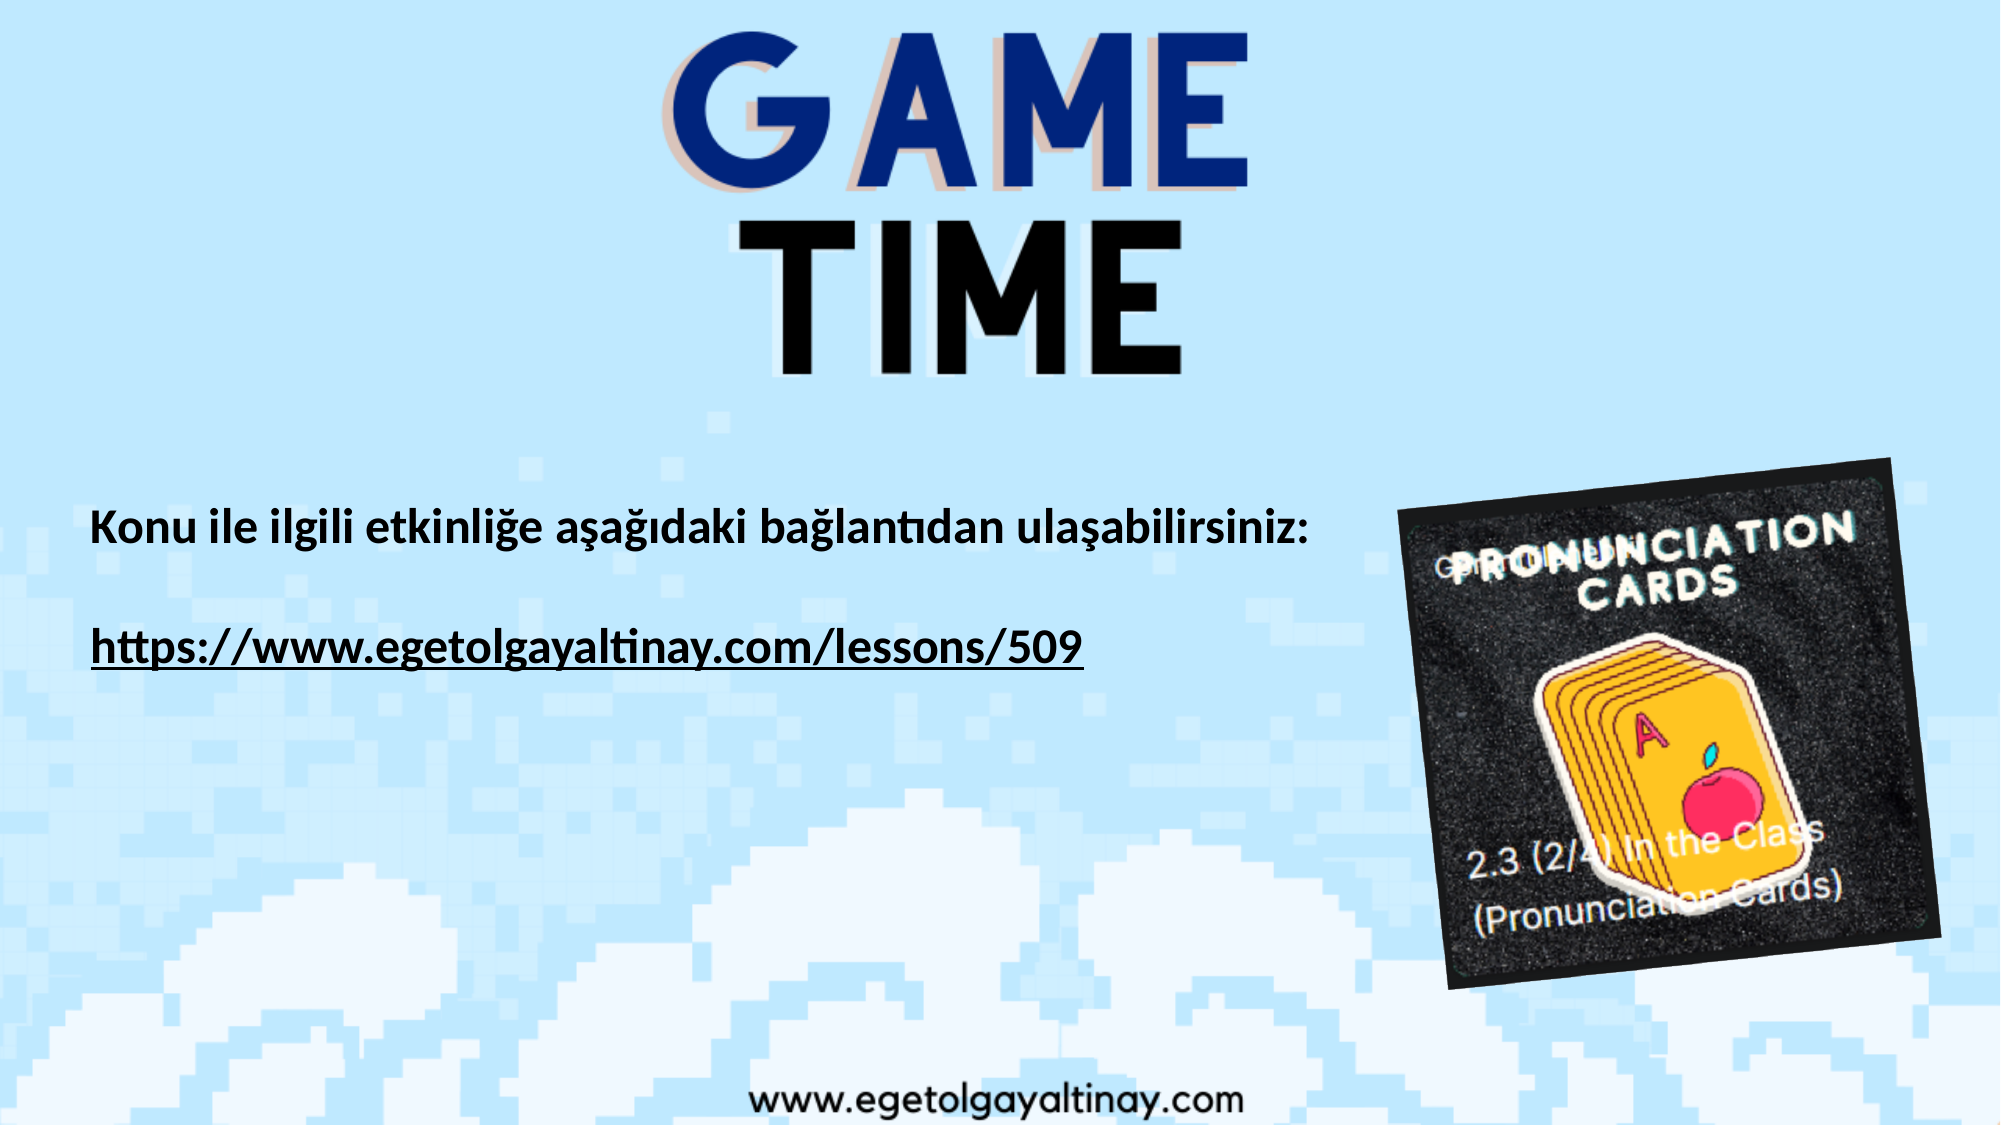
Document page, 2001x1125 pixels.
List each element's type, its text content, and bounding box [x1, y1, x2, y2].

text_box Konu ile ilgili etkinliğe aşağıdaki bağlantıdan ulaşabilirsiniz: https://www.egetolgayaltinay.com/lessons/509 [76, 486, 1342, 681]
picture [0, 0, 2001, 1125]
